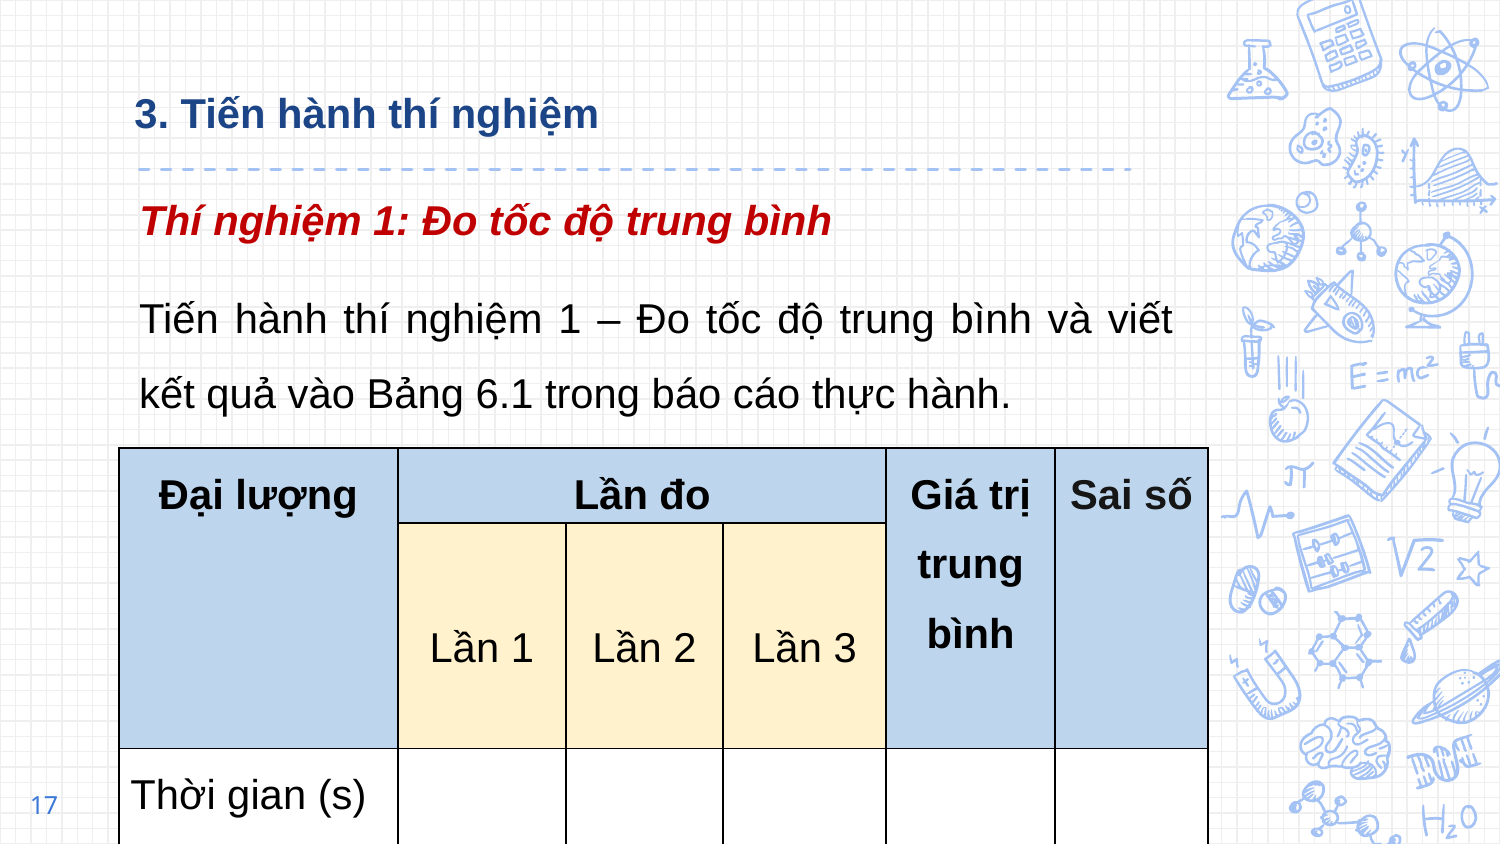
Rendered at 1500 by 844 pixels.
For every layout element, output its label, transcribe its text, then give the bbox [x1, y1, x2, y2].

table_cell [399, 749, 565, 844]
table_header Đại lượng [120, 449, 397, 748]
table_cell [1056, 749, 1207, 844]
slide_number 17 [14, 774, 105, 840]
table_header Sai số [1056, 449, 1207, 748]
table_header Lần đo [399, 449, 885, 522]
table_cell [724, 749, 885, 844]
title Thí nghiệm 1: Đo tốc độ trung bình [124, 193, 879, 259]
table_header Giá trị trung bình [887, 449, 1054, 748]
table_cell Lần 2 [567, 524, 722, 748]
table_cell [887, 749, 1054, 844]
table_cell [567, 749, 722, 844]
text_box 3. Tiến hành thí nghiệm [119, 75, 1127, 152]
table_cell Thời gian (s) [120, 749, 397, 844]
text_box Tiến hành thí nghiệm 1 – Đo tốc độ trung bình và viết kết quả vào Bảng 6.1 trong báo cáo thực hành. [124, 259, 1189, 424]
table_cell Lần 1 [399, 524, 565, 748]
table_cell Lần 3 [724, 524, 885, 748]
